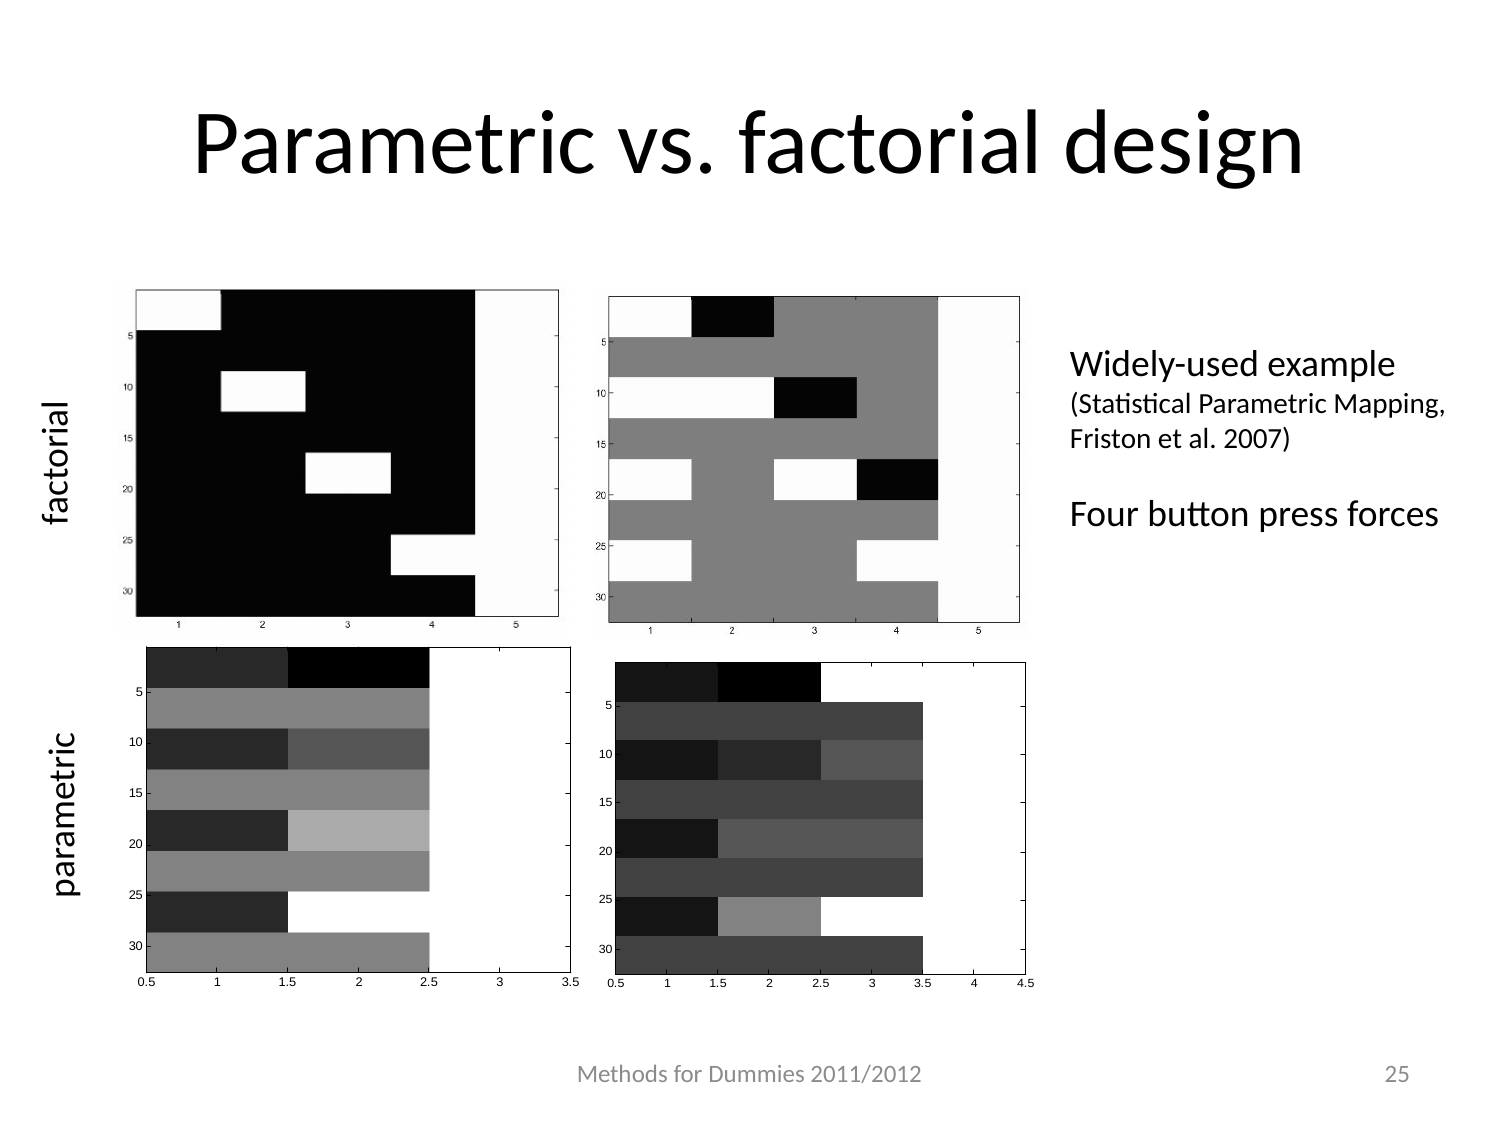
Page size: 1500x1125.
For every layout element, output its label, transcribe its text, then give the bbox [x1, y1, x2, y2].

text_box parametric [29, 717, 69, 914]
title Parametric vs. factorial design [75, 42, 1425, 231]
footer Methods for Dummies 2011/2012 [512, 1042, 988, 1103]
slide_number 25 [1074, 1042, 1425, 1103]
picture [74, 260, 1076, 1017]
text_box factorial [22, 385, 83, 540]
text_box Widely-used example (Statistical Parametric Mapping, Friston et al. 2007) Four button press forces [1055, 331, 1468, 542]
